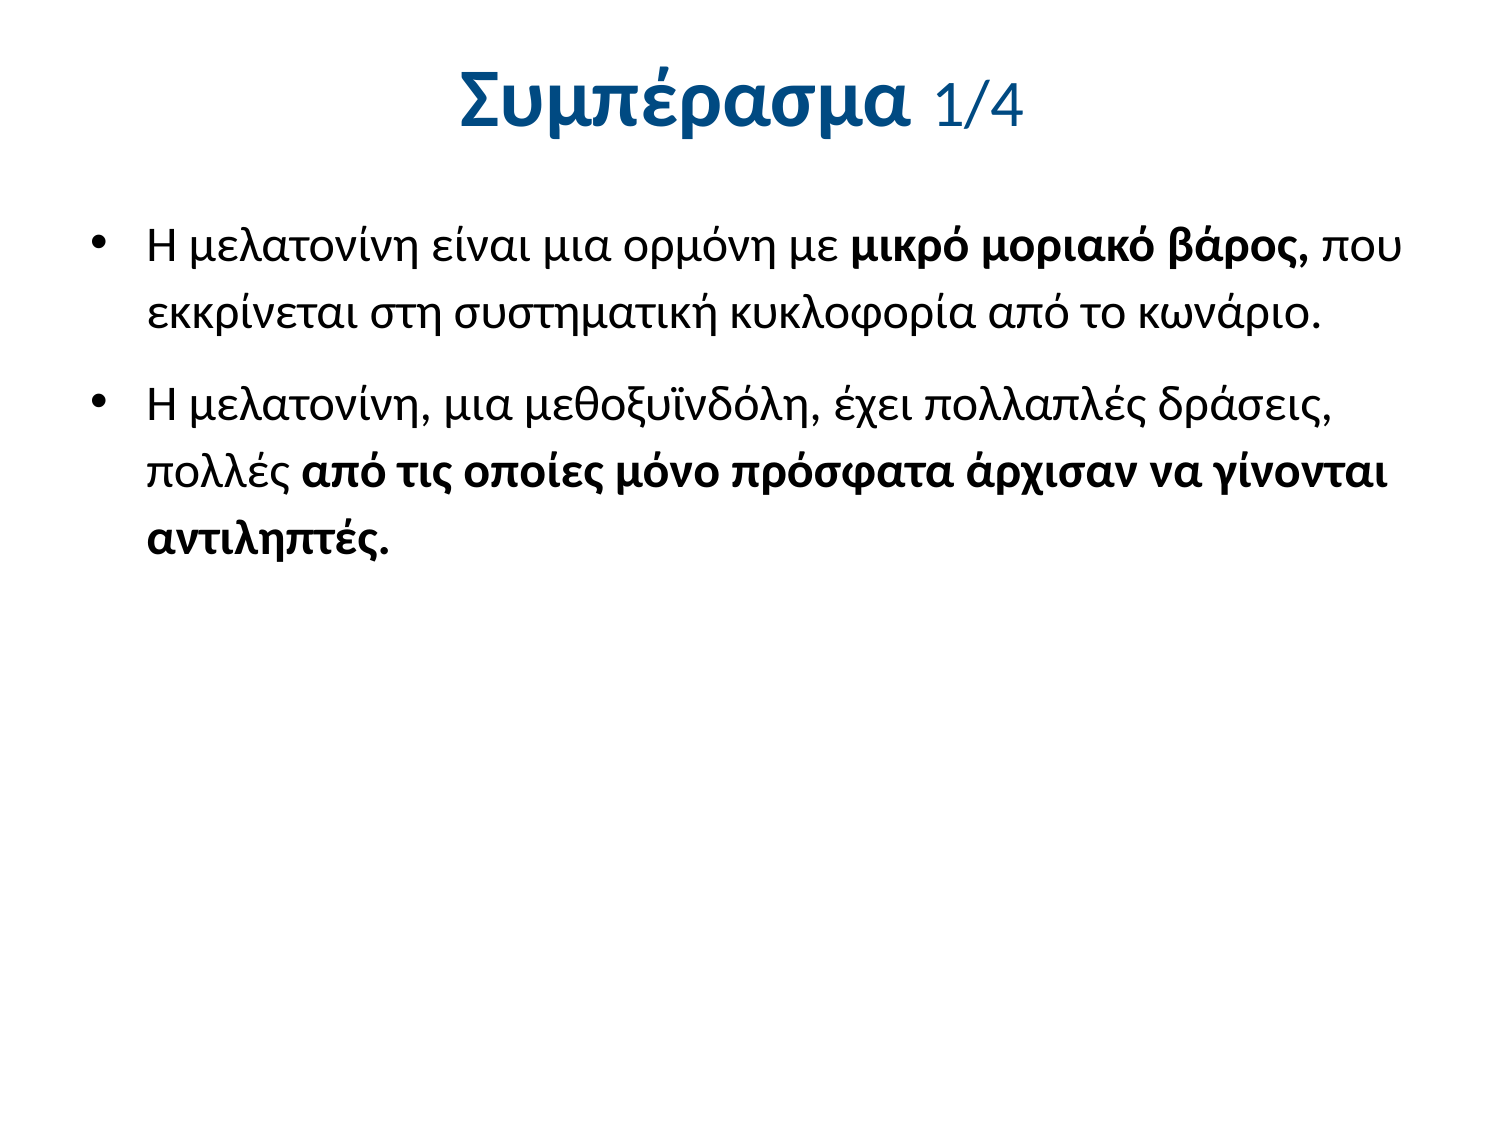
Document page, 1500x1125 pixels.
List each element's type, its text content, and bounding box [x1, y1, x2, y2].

title Συμπέρασμα 1/4 [76, 19, 1427, 169]
list Η μελατονίνη είναι μια ορμόνη με μικρό μοριακό βάρος, που εκκρίνεται στη συστηματική κυκλοφορία από το κωνάριο. Η μελατονίνη, μια μεθοξυϊνδόλη, έχει πολλαπλές δράσεις, πολλές από τις οποίες μόνο πρόσφατα άρχισαν να γίνονται αντιληπτές. [75, 196, 1425, 1024]
